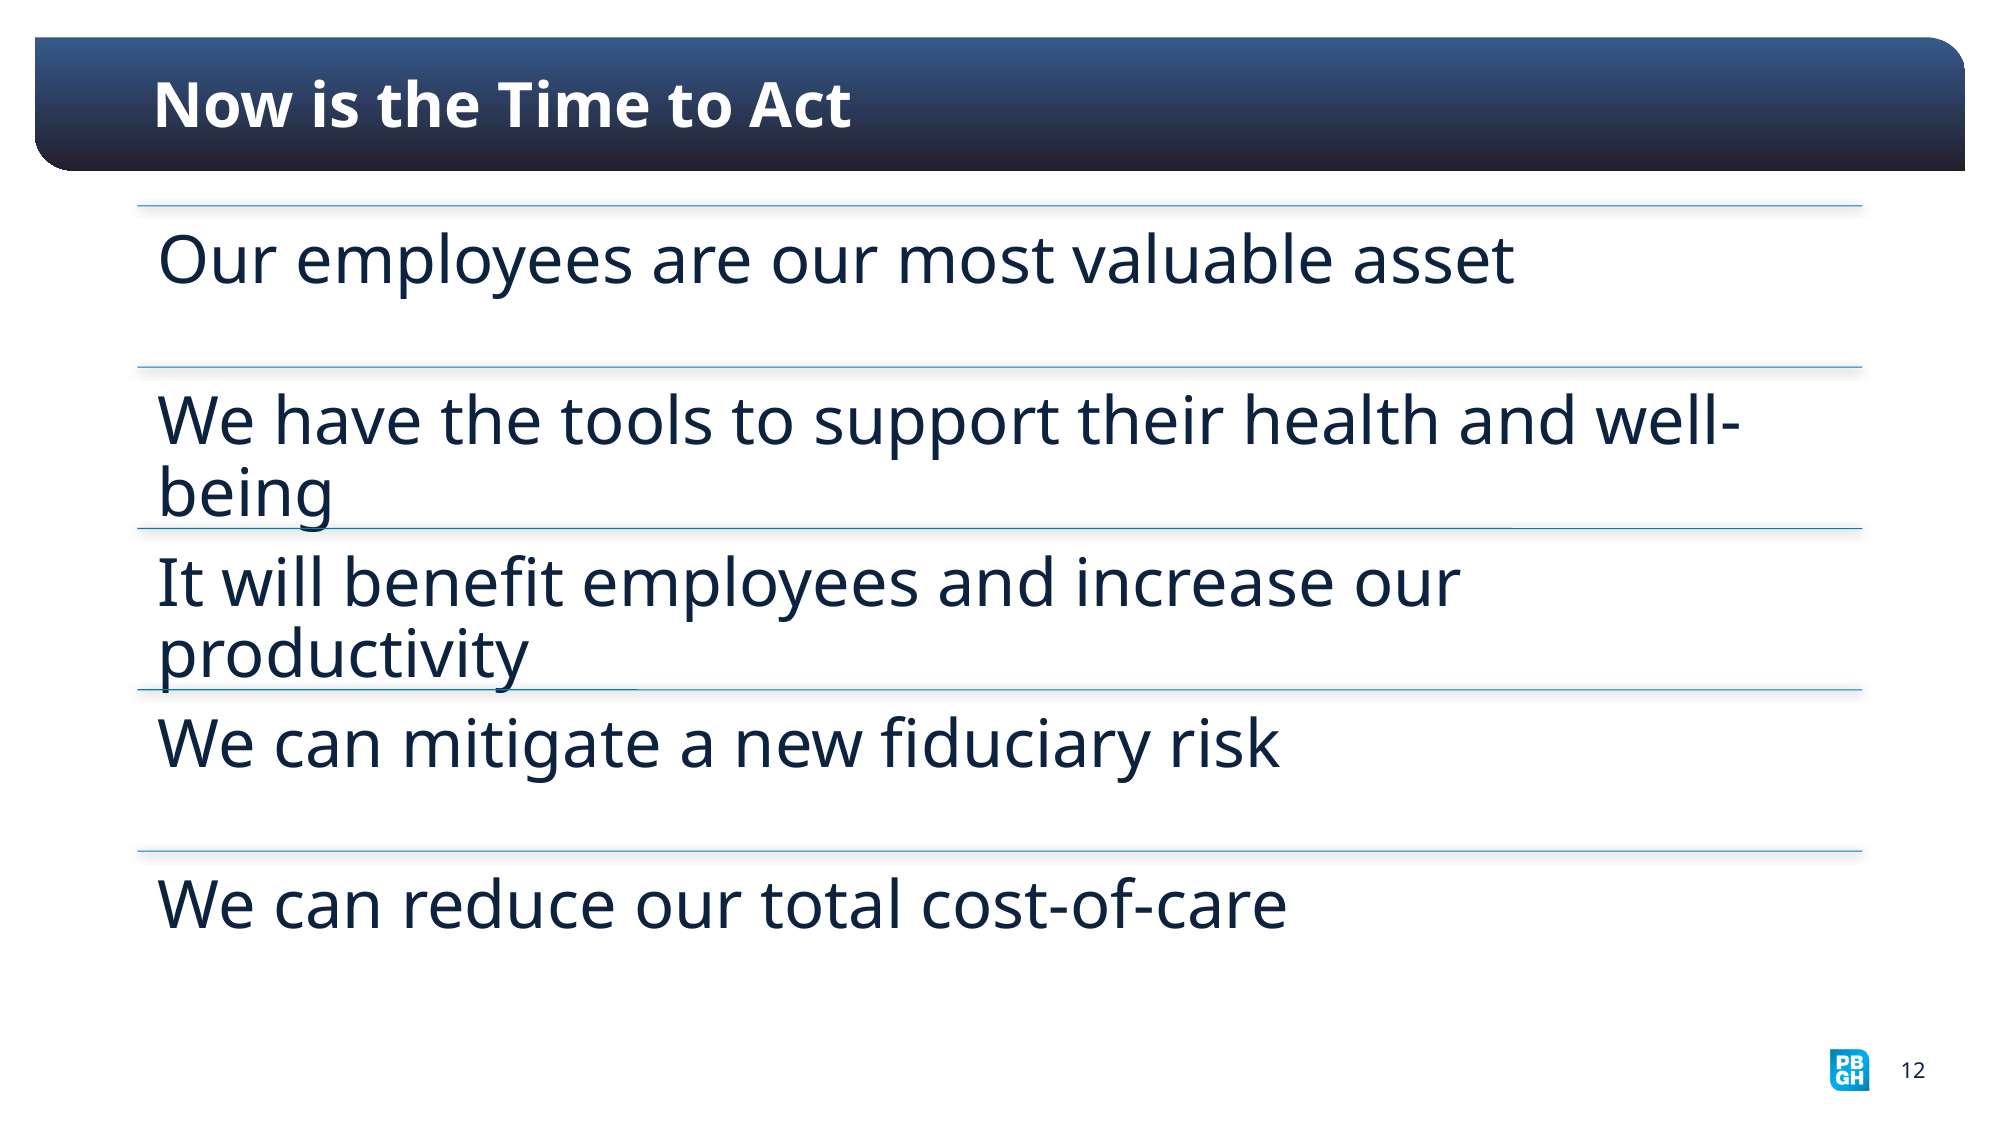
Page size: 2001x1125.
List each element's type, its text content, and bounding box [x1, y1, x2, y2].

picture [1851, 1072, 1863, 1084]
picture [1837, 1071, 1848, 1084]
title Now is the Time to Act [137, 63, 1863, 152]
picture [1864, 1049, 1873, 1091]
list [137, 205, 1863, 1013]
picture [1851, 1056, 1863, 1069]
picture [1837, 1056, 1848, 1069]
